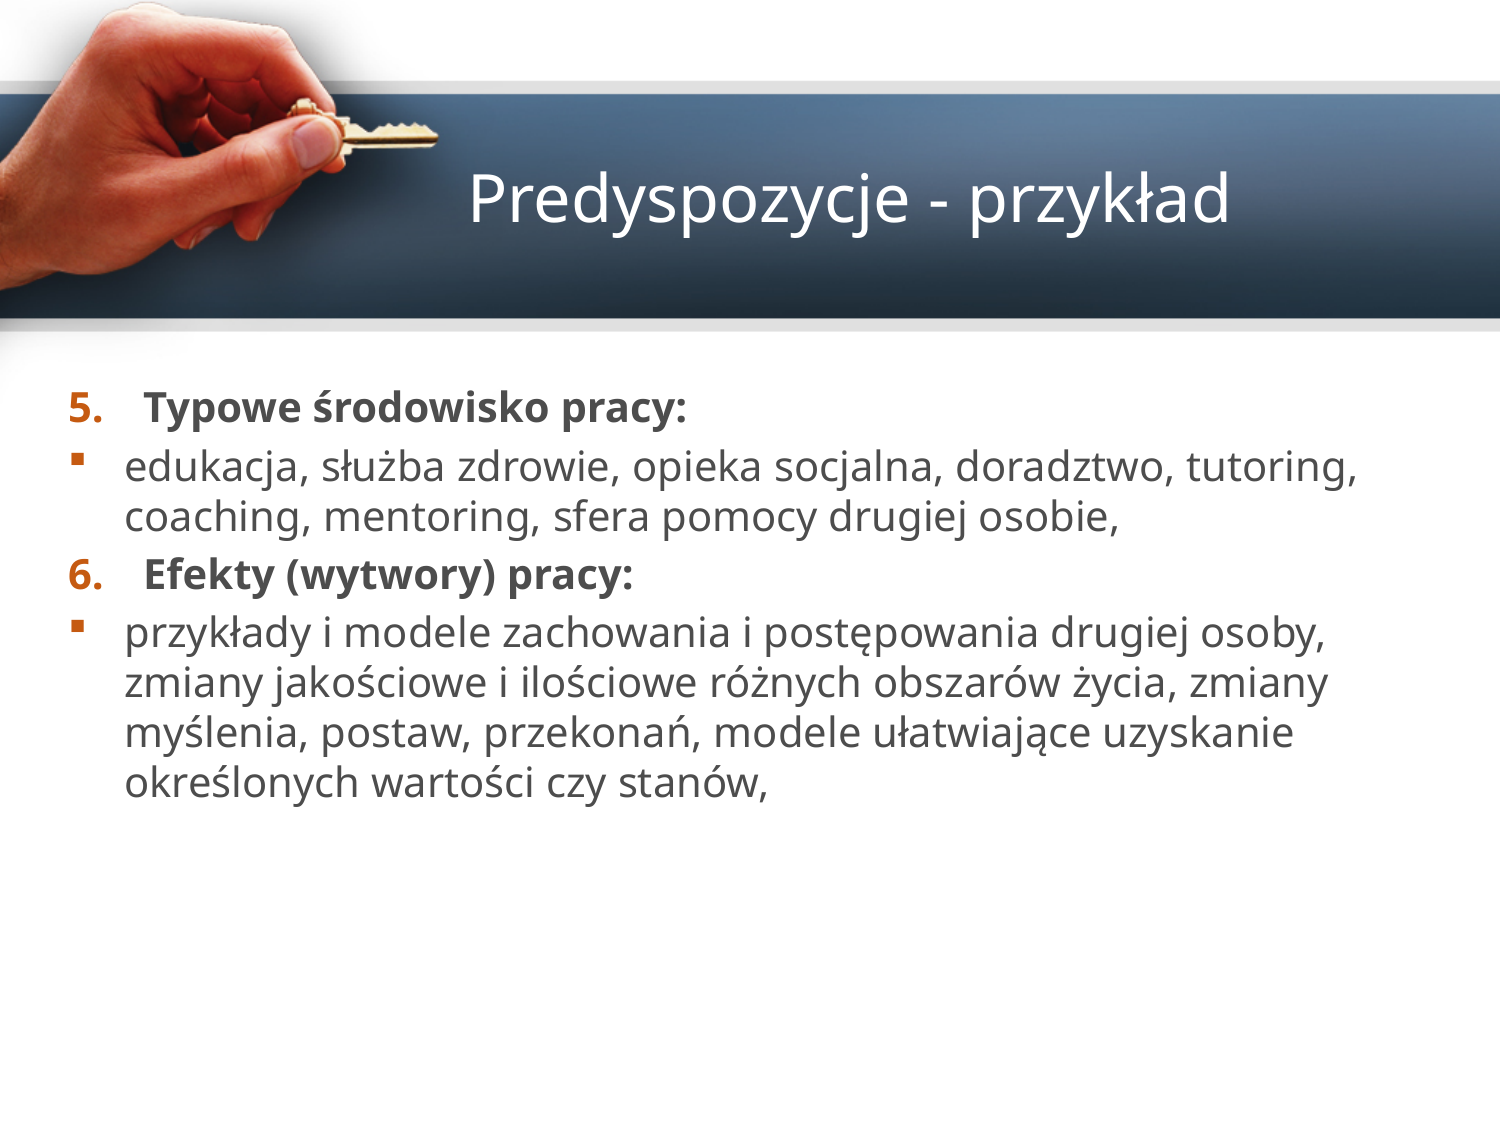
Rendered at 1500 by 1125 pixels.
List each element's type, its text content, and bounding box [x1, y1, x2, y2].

title Predyspozycje - przykład [249, 137, 1450, 255]
picture [0, 0, 1500, 1125]
list Typowe środowisko pracy: edukacja, służba zdrowie, opieka socjalna, doradztwo, tutoring, coaching, mentoring, sfera pomocy drugiej osobie, Efekty (wytwory) pracy: przykłady i modele zachowania i postępowania drugiej osoby, zmiany jakościowe i ilościowe różnych obszarów życia, zmiany myślenia, postaw, przekonań, modele ułatwiające uzyskanie określonych wartości czy stanów, [53, 373, 1450, 1094]
